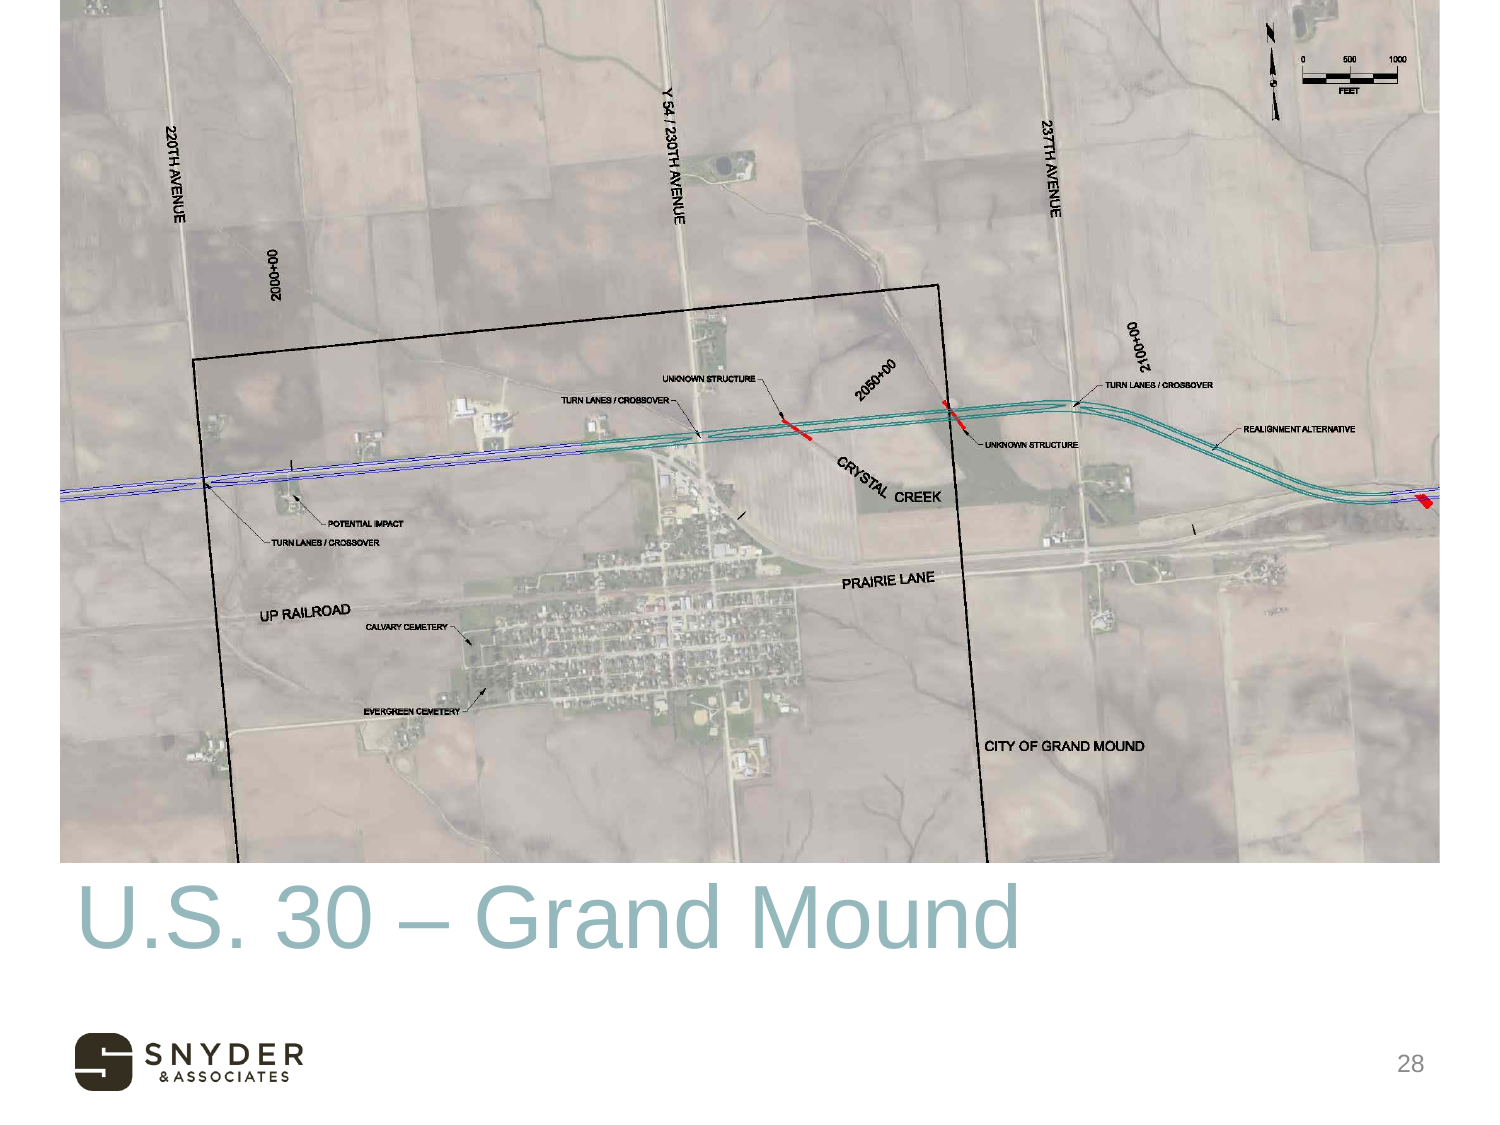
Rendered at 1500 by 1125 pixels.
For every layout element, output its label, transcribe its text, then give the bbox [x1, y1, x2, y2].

slide_number 28 [1363, 1032, 1426, 1093]
picture [75, 1033, 303, 1091]
picture [60, 0, 1440, 863]
title U.S. 30 – Grand Mound [75, 863, 1364, 976]
